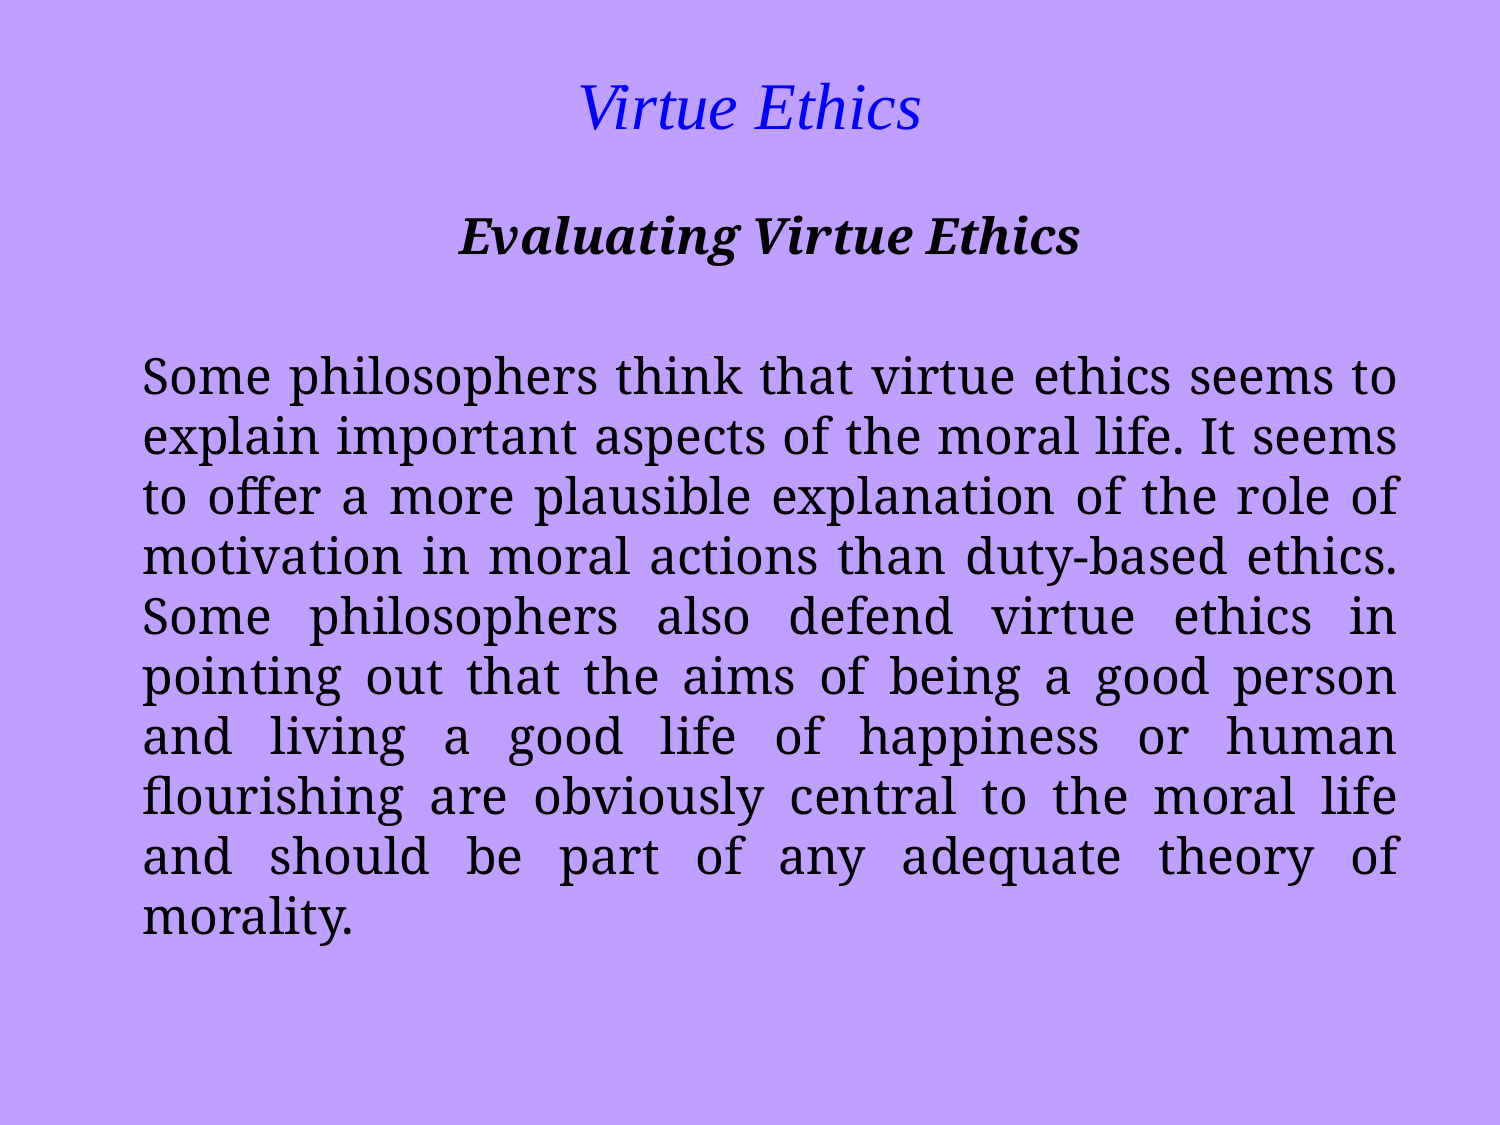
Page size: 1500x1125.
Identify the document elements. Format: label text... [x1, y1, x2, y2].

subtitle Evaluating Virtue Ethics Some philosophers think that virtue ethics seems to explain important aspects of the moral life. It seems to offer a more plausible explanation of the role of motivation in moral actions than duty-based ethics. Some philosophers also defend virtue ethics in pointing out that the aims of being a good person and living a good life of happiness or human flourishing are obviously central to the moral life and should be part of any adequate theory of morality. [127, 196, 1414, 1040]
text_box Virtue Ethics [0, 55, 1500, 195]
